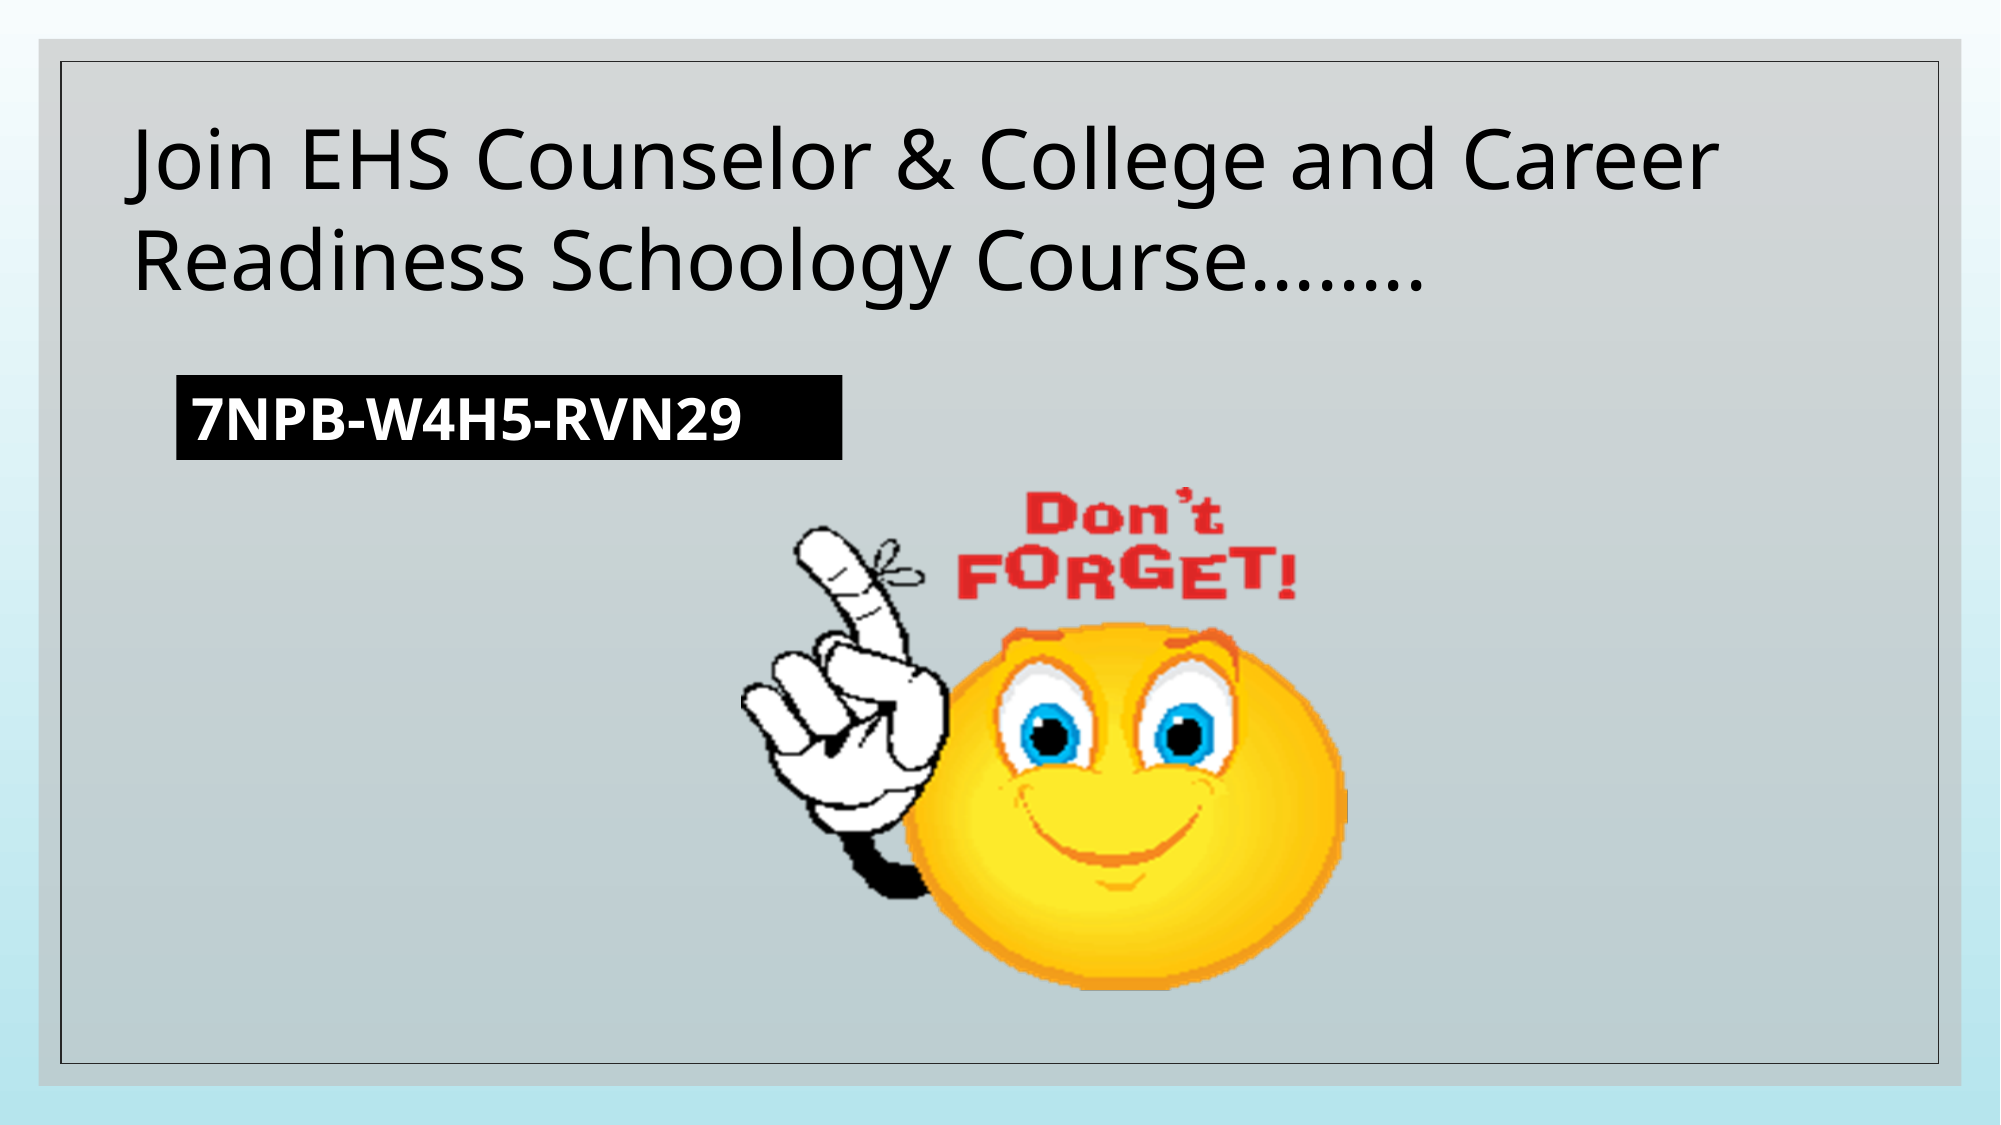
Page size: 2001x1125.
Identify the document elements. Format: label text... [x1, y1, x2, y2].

text_box 7NPB-W4H5-RVN29 [176, 375, 843, 460]
picture [741, 487, 1559, 1125]
list [0, 99, 1125, 975]
text_box Join EHS Counselor & College and Career Readiness Schoology Course........ [116, 99, 1896, 315]
